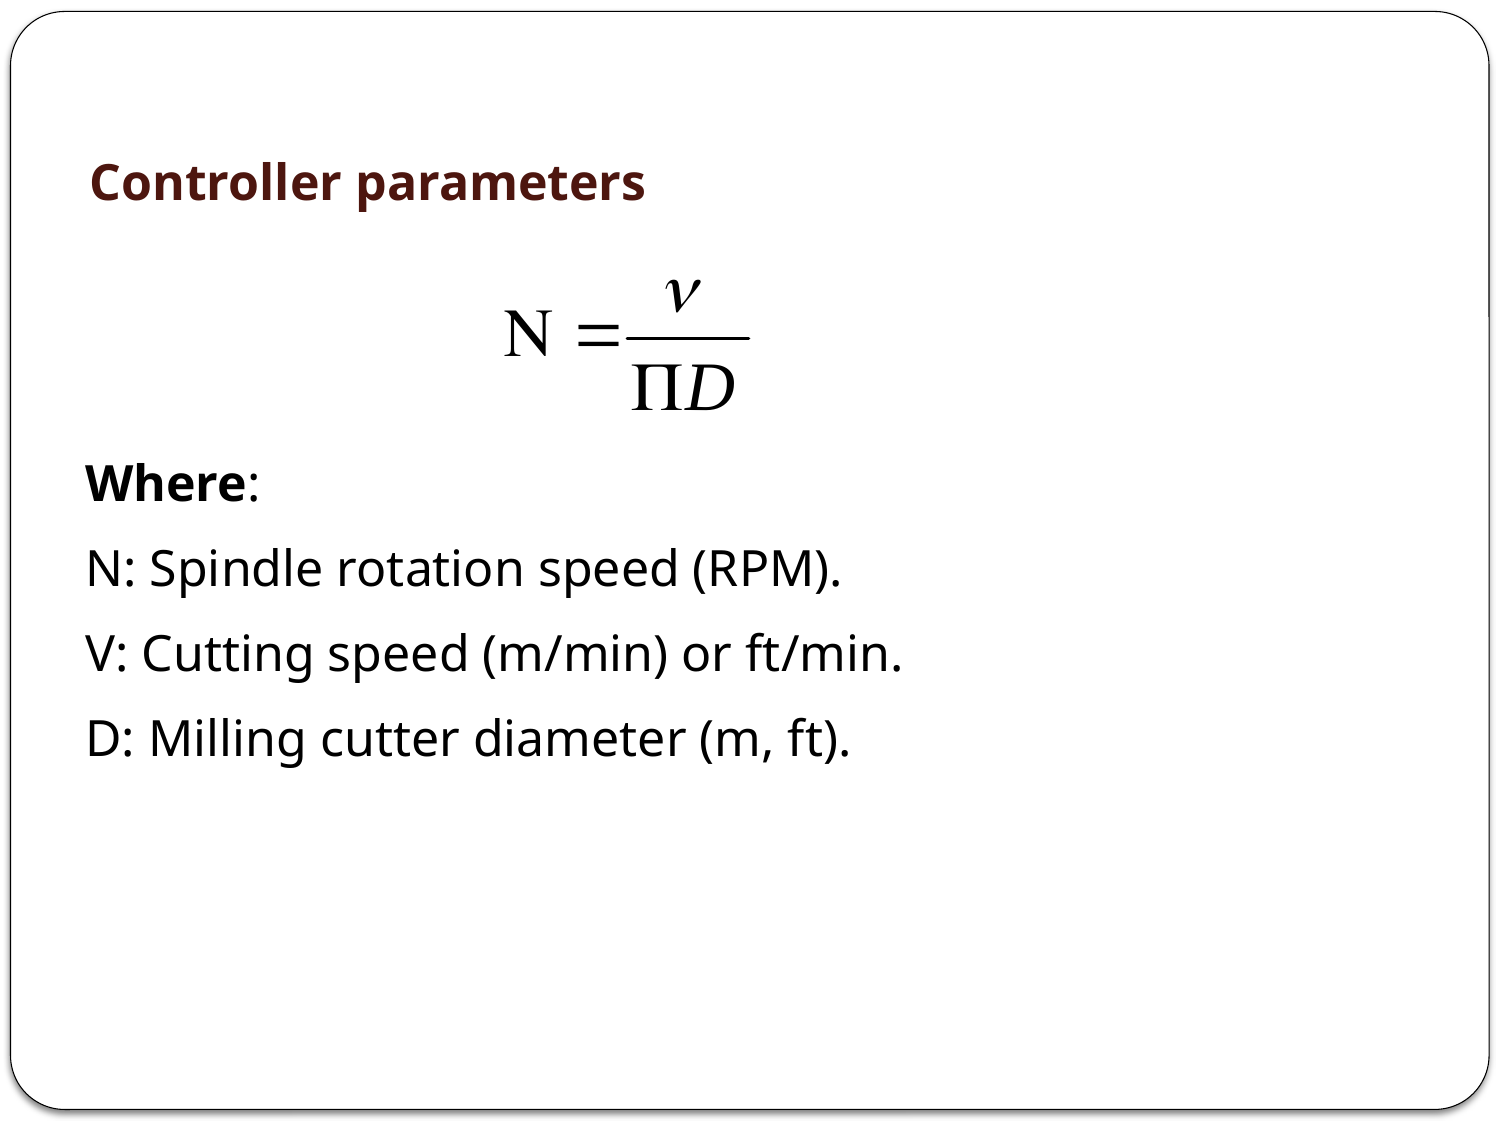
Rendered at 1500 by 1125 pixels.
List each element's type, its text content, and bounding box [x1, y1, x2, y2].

text_box Where: N: Spindle rotation speed (RPM). V: Cutting speed (m/min) or ft/min. D: Milling cutter diameter (m, ft). [70, 444, 1500, 774]
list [491, 245, 764, 426]
title Controller parameters [75, 45, 1425, 233]
